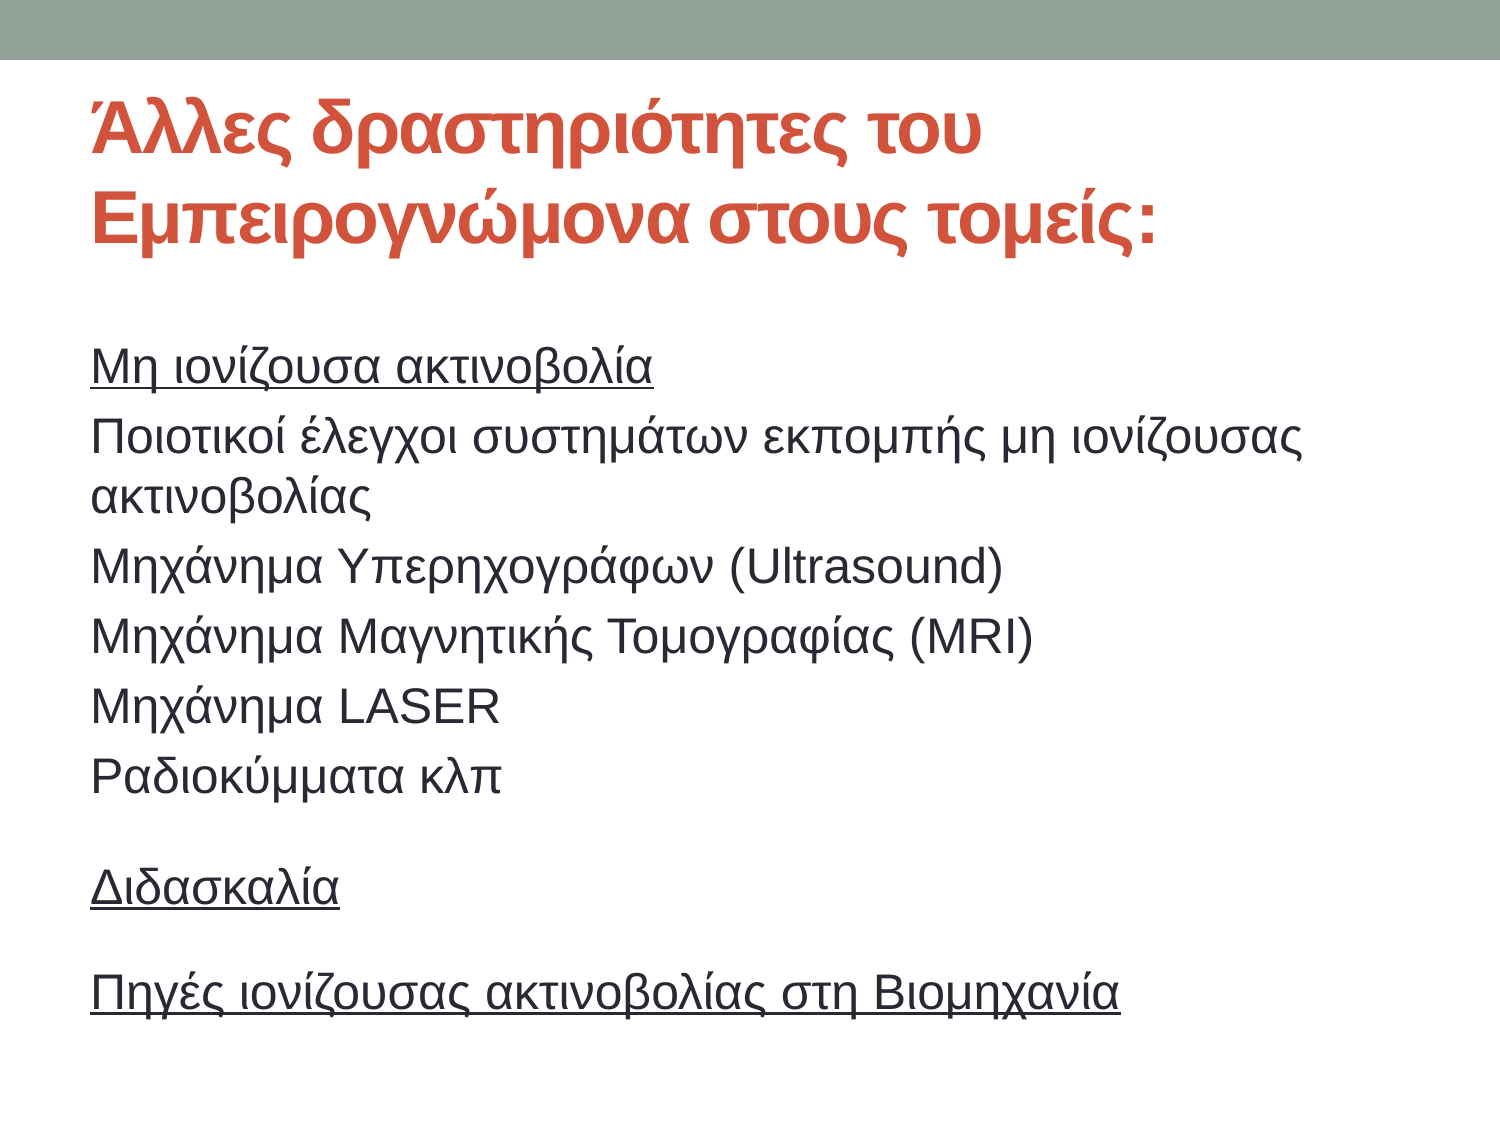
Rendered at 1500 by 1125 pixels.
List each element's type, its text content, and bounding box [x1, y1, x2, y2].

title Άλλες δραστηριότητες του Εμπειρογνώμονα στους τομείς: [75, 87, 1425, 250]
list Μη ιονίζουσα ακτινοβολία Ποιοτικοί έλεγχοι συστημάτων εκπομπής μη ιονίζουσας ακτινοβολίας Μηχάνημα Υπερηχογράφων (Ultrasound) Μηχάνημα Μαγνητικής Τομογραφίας (MRI) Μηχάνημα LASER Ραδιοκύμματα κλπ Διδασκαλία Πηγές ιονίζουσας ακτινοβολίας στη Βιομηχανία [74, 326, 1426, 1063]
